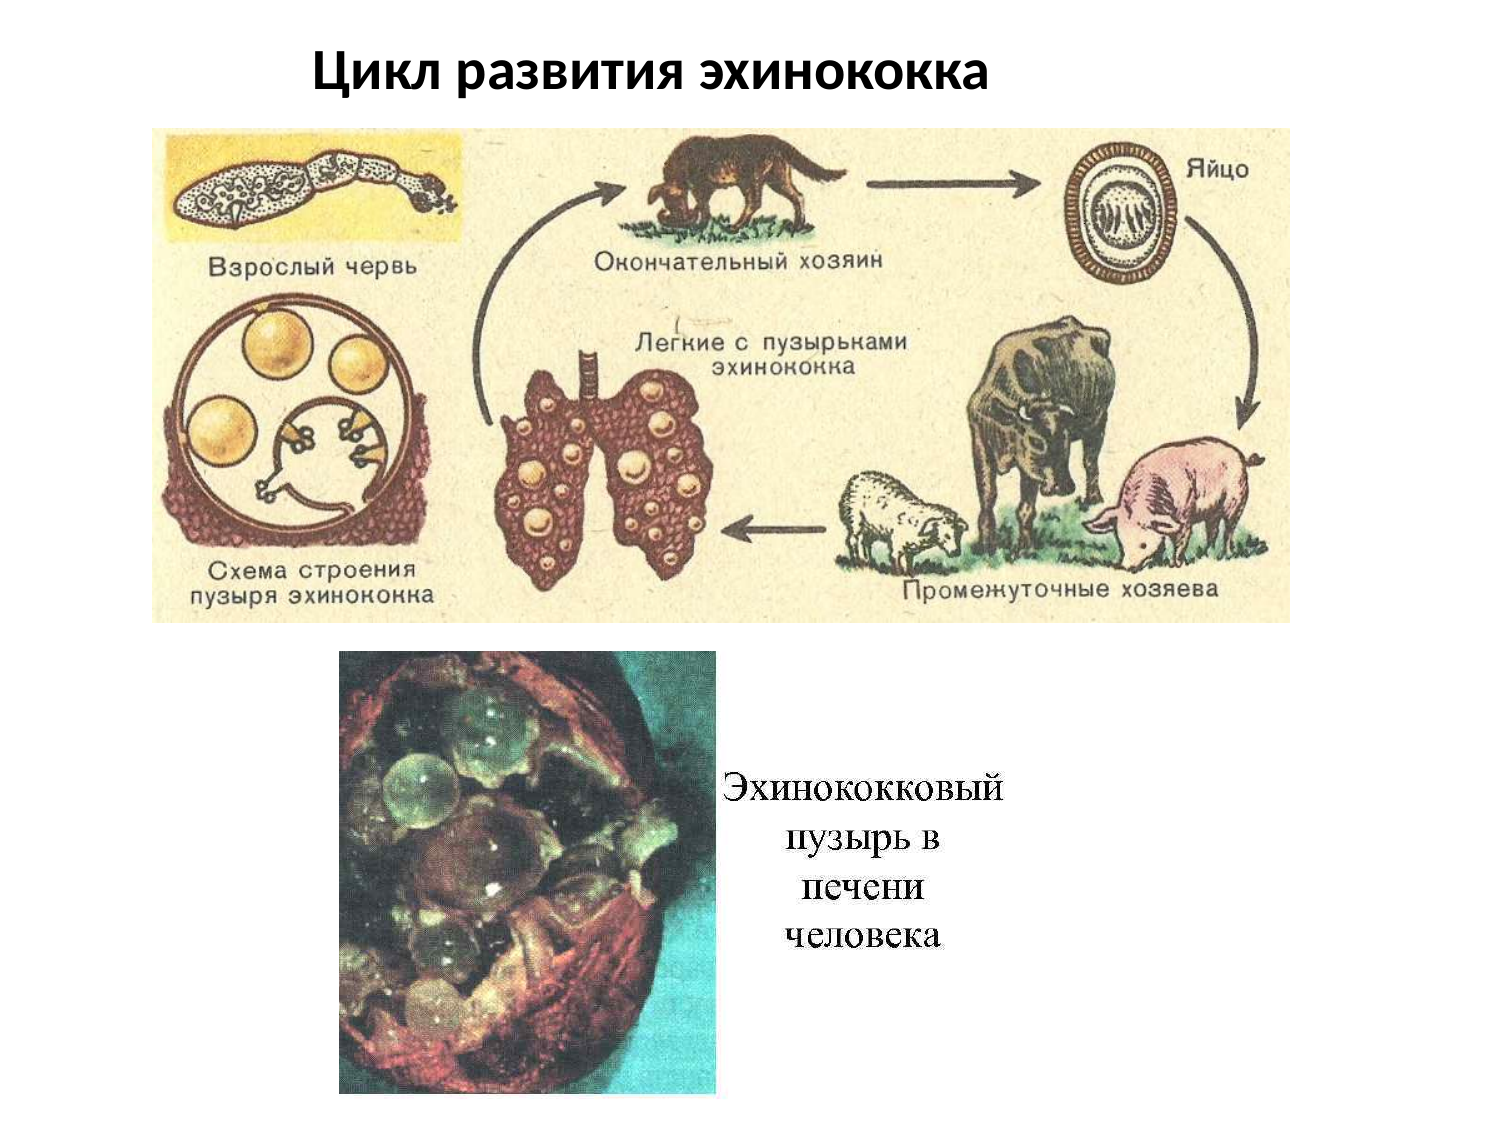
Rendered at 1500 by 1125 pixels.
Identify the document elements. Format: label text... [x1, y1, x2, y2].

picture [152, 128, 1290, 1125]
text_box Цикл развития эхинококка [297, 23, 1006, 109]
